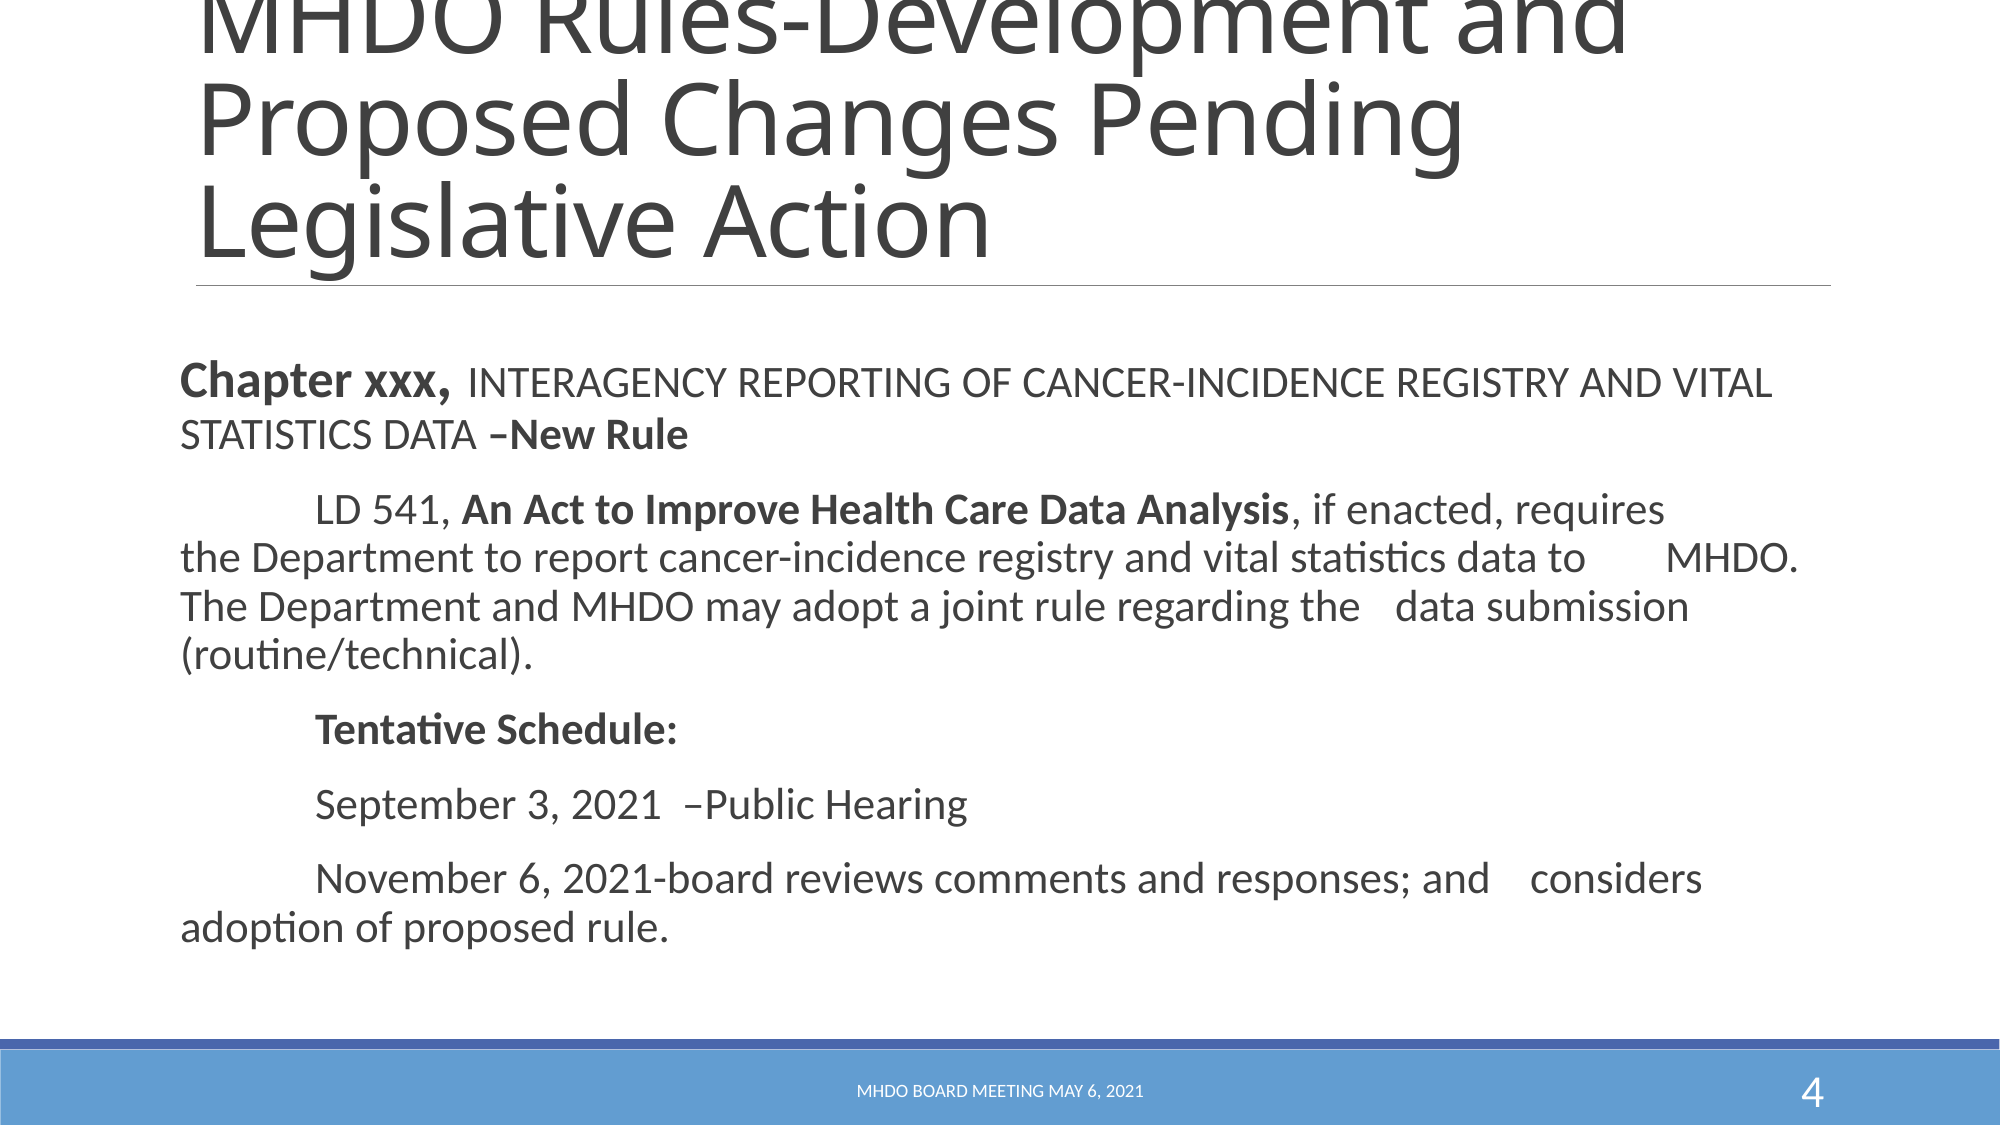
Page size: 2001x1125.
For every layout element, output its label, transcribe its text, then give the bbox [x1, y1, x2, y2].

list Chapter xxx, INTERAGENCY REPORTING OF CANCER-INCIDENCE REGISTRY AND VITAL STATISTICS DATA –New Rule LD 541, An Act to Improve Health Care Data Analysis, if enacted, requires the Department to report cancer-incidence registry and vital statistics data to MHDO. The Department and MHDO may adopt a joint rule regarding the data submission (routine/technical). Tentative Schedule: September 3, 2021 –Public Hearing November 6, 2021-board reviews comments and responses; and considers adoption of proposed rule. [180, 334, 1840, 963]
slide_number 4 [1624, 1059, 1840, 1120]
footer MHDO Board Meeting May 6, 2021 [604, 1059, 1396, 1120]
title MHDO Rules-Development and Proposed Changes Pending Legislative Action [180, 47, 1840, 285]
